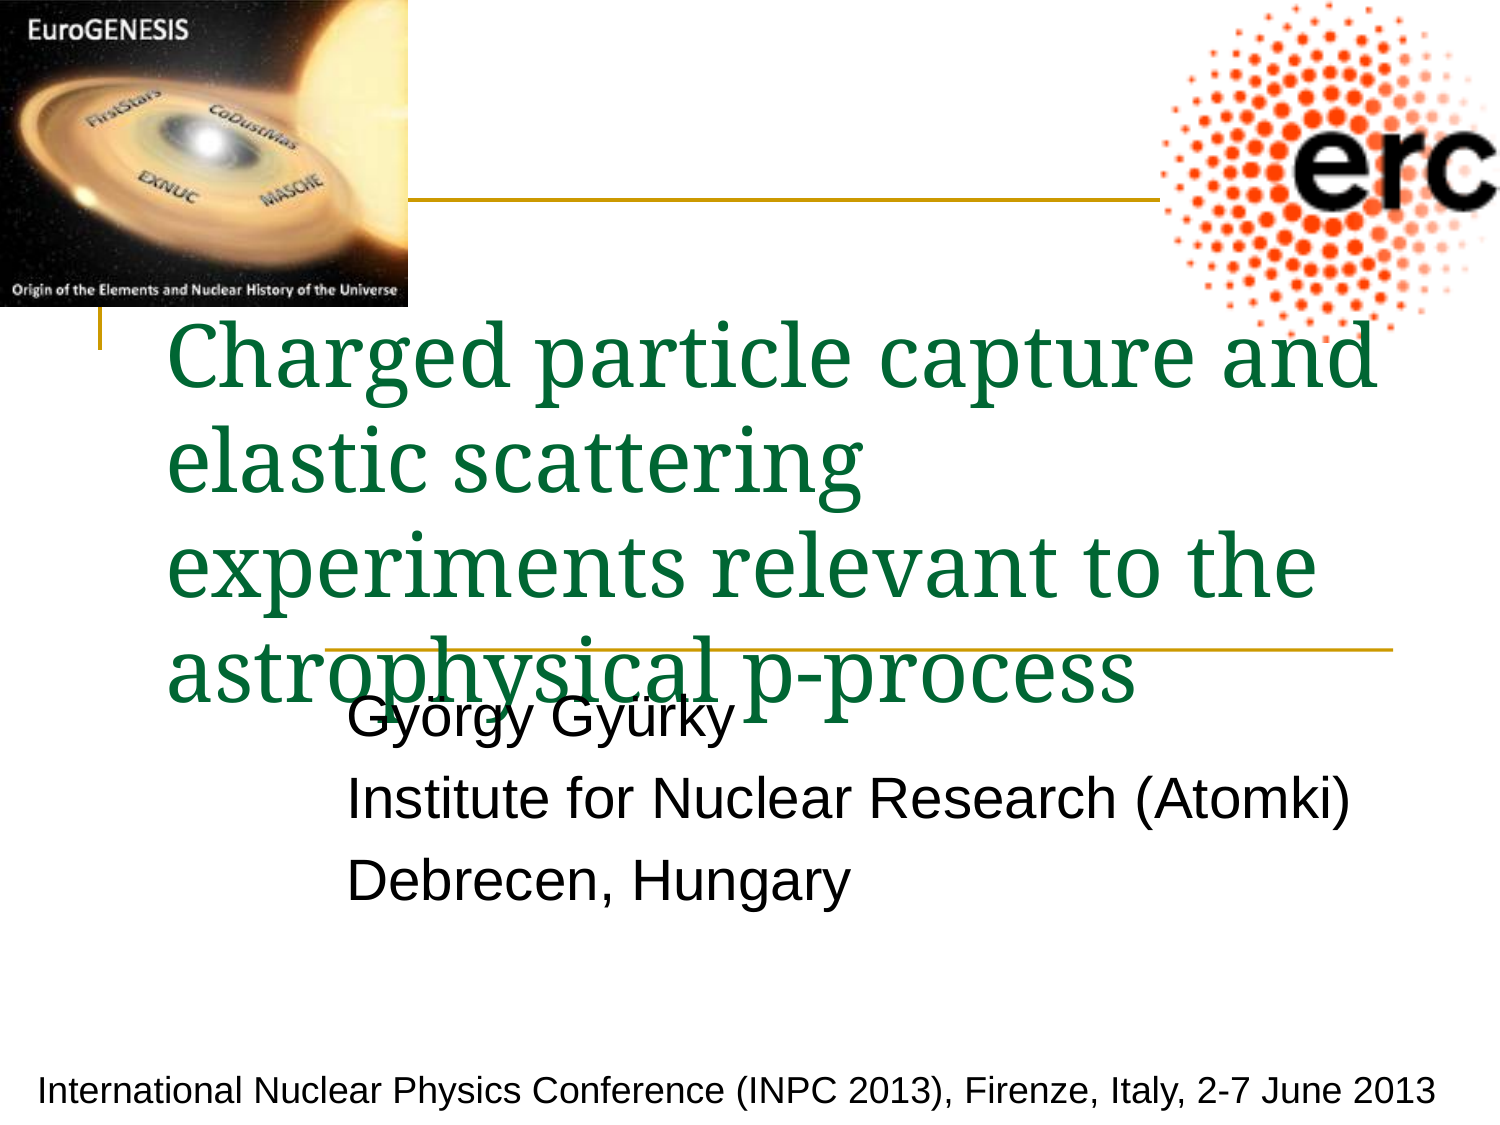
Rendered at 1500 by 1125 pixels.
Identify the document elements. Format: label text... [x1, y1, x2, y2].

subtitle György Gyürky Institute for Nuclear Research (Atomki) Debrecen, Hungary [331, 670, 1407, 959]
picture [1160, 0, 1500, 343]
picture [0, 0, 408, 307]
title Charged particle capture and elastic scattering experiments relevant to the astrophysical p-process [150, 292, 1401, 580]
text_box International Nuclear Physics Conference (INPC 2013), Firenze, Italy, 2-7 June 2013 [22, 1058, 1452, 1118]
